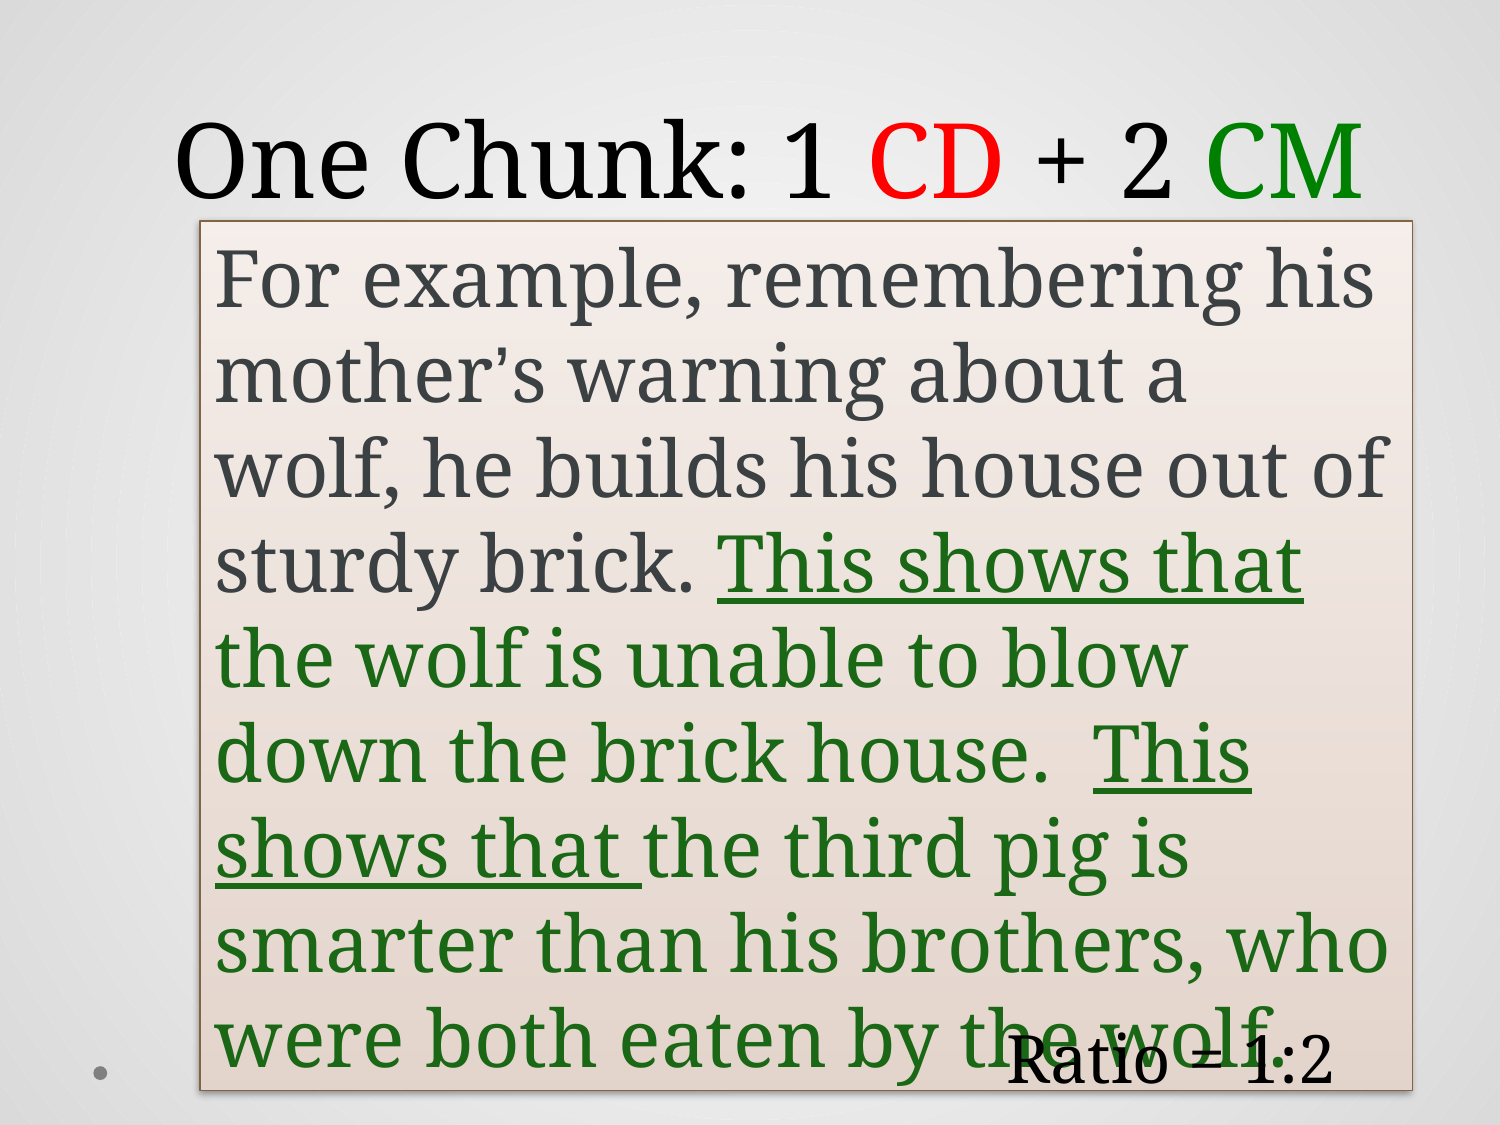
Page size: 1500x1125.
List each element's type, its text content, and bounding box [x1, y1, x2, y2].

text_box Ratio = 1:2 [991, 1009, 1352, 1105]
text_box One Chunk: 1 CD + 2 CM [157, 87, 1380, 228]
text_box For example, remembering his mother’s warning about a wolf, he builds his house out of sturdy brick. This shows that the wolf is unable to blow down the brick house. This shows that the third pig is smarter than his brothers, who were both eaten by the wolf. [199, 220, 1413, 1091]
